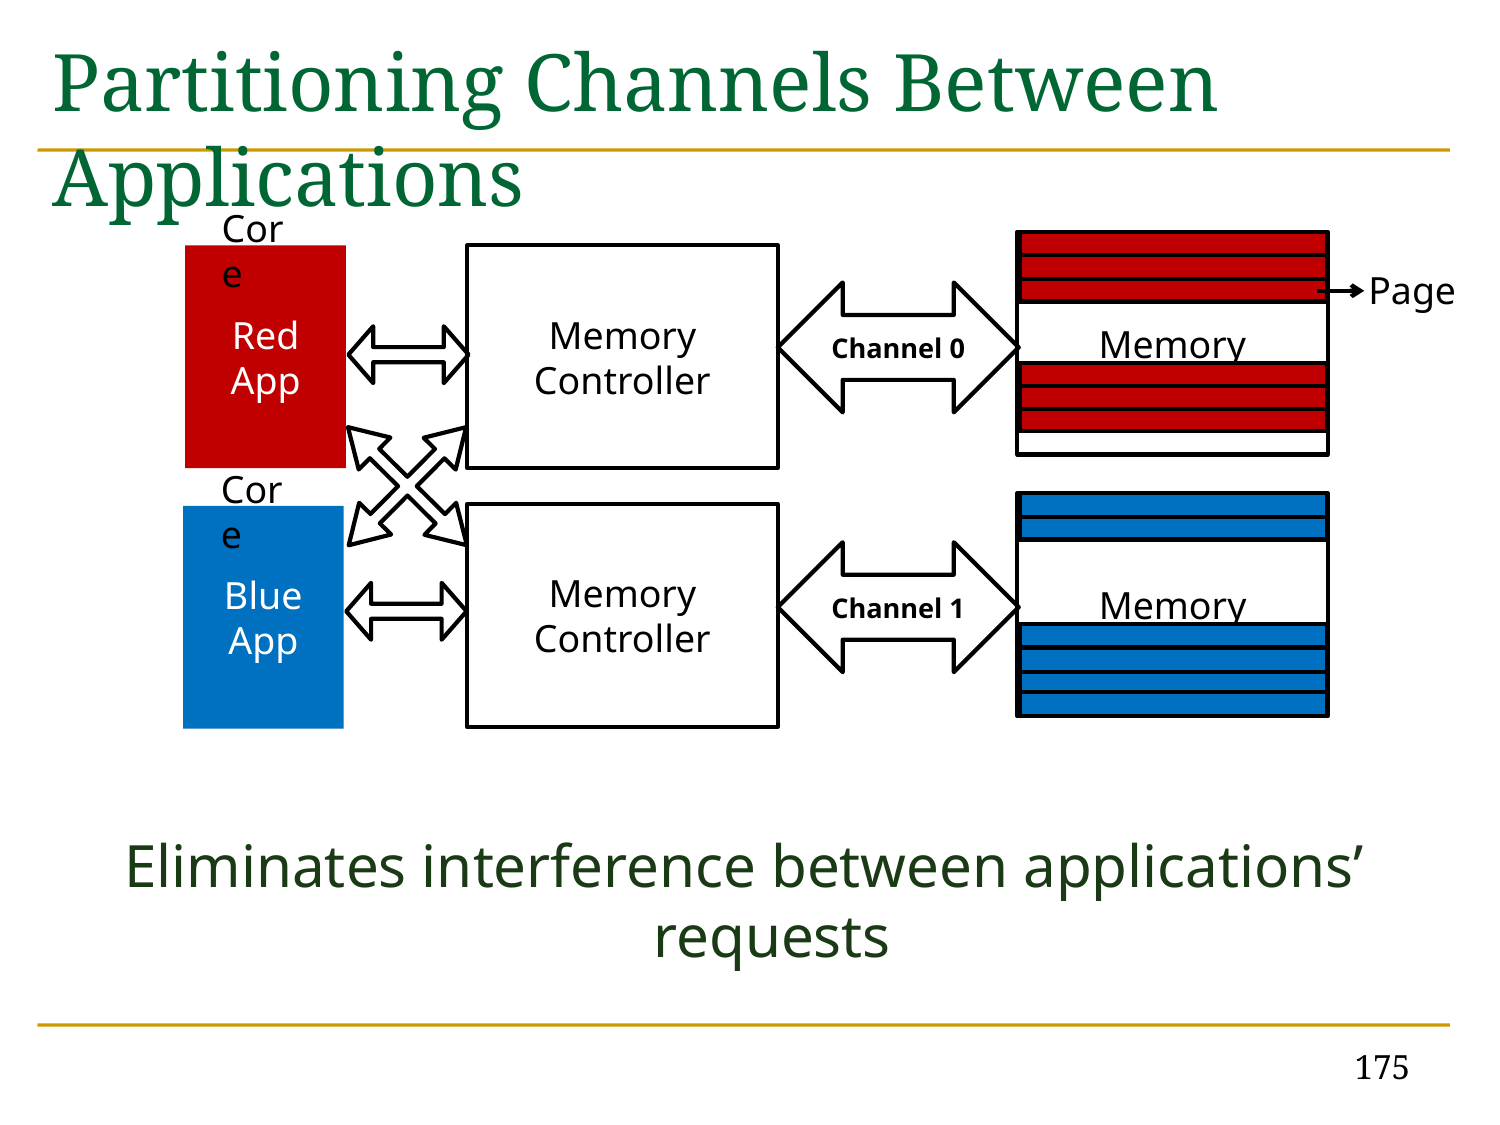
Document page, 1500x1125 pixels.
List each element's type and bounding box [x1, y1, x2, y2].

title [37, 24, 1451, 150]
text_box [181, 197, 1490, 731]
text_box [29, 739, 1459, 1125]
